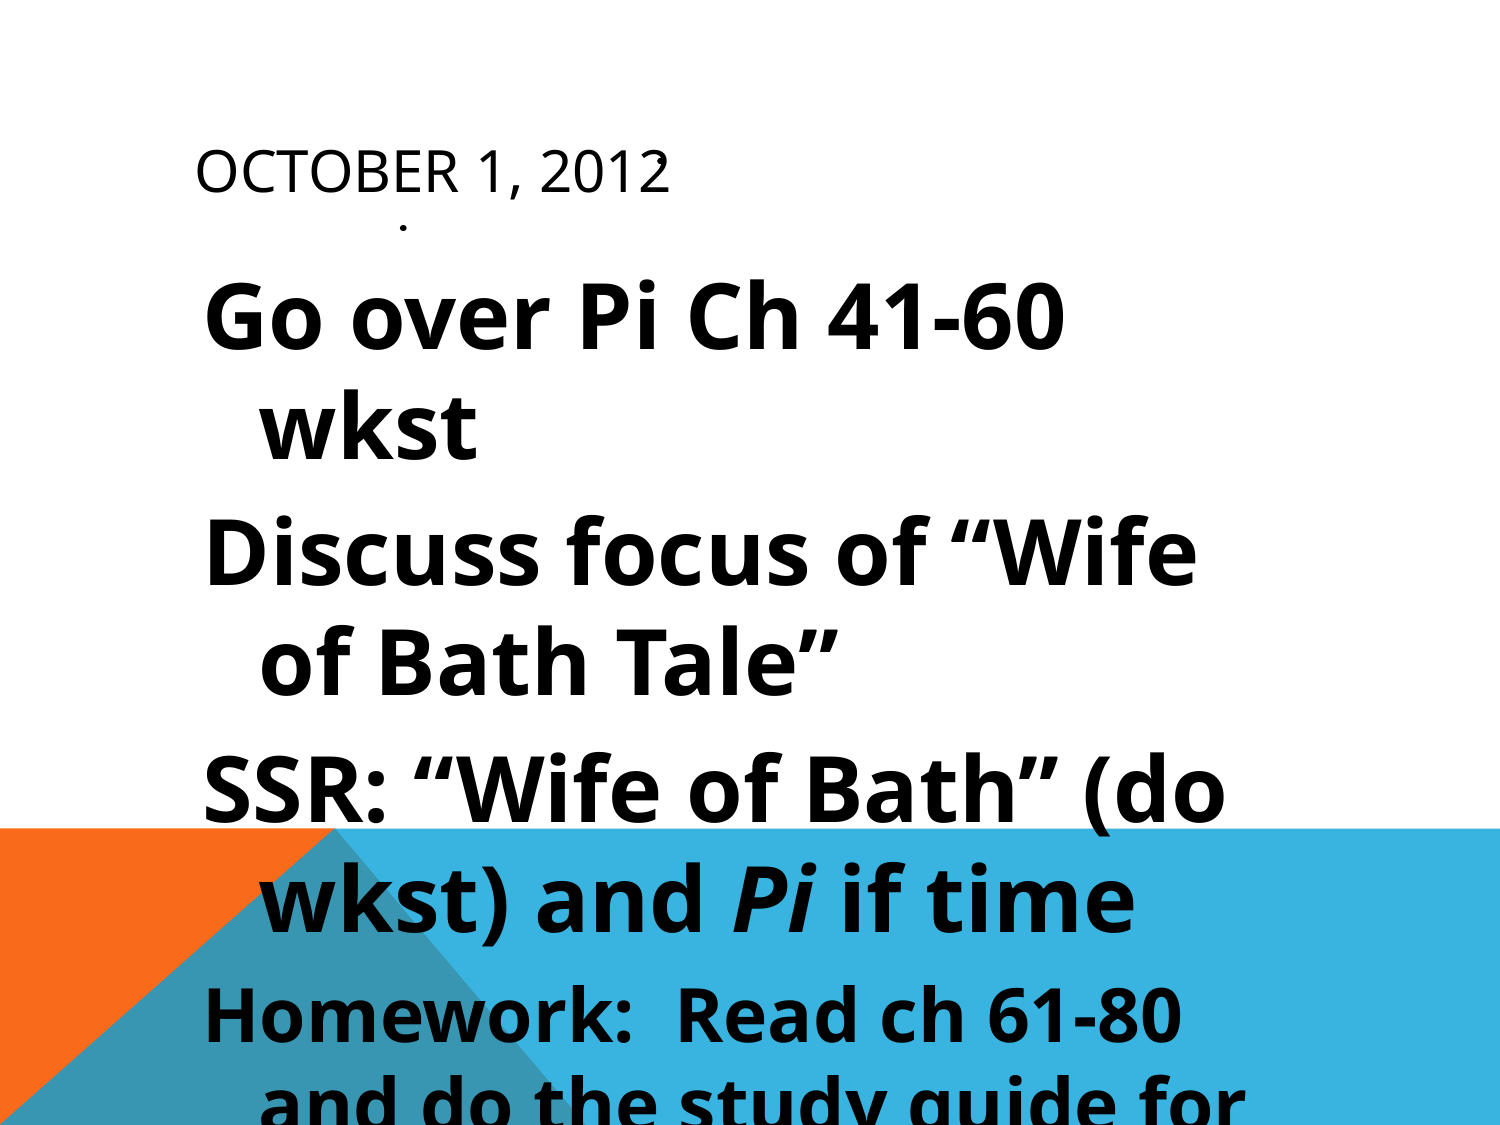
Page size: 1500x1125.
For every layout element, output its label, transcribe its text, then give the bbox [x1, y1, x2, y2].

title October 1, 2012 [179, 112, 1323, 225]
list Go over Pi Ch 41-60 wkst Discuss focus of “Wife of Bath Tale” SSR: “Wife of Bath” (do wkst) and Pi if time Homework: Read ch 61-80 and do the study guide for FRIDAY [187, 249, 1325, 1038]
